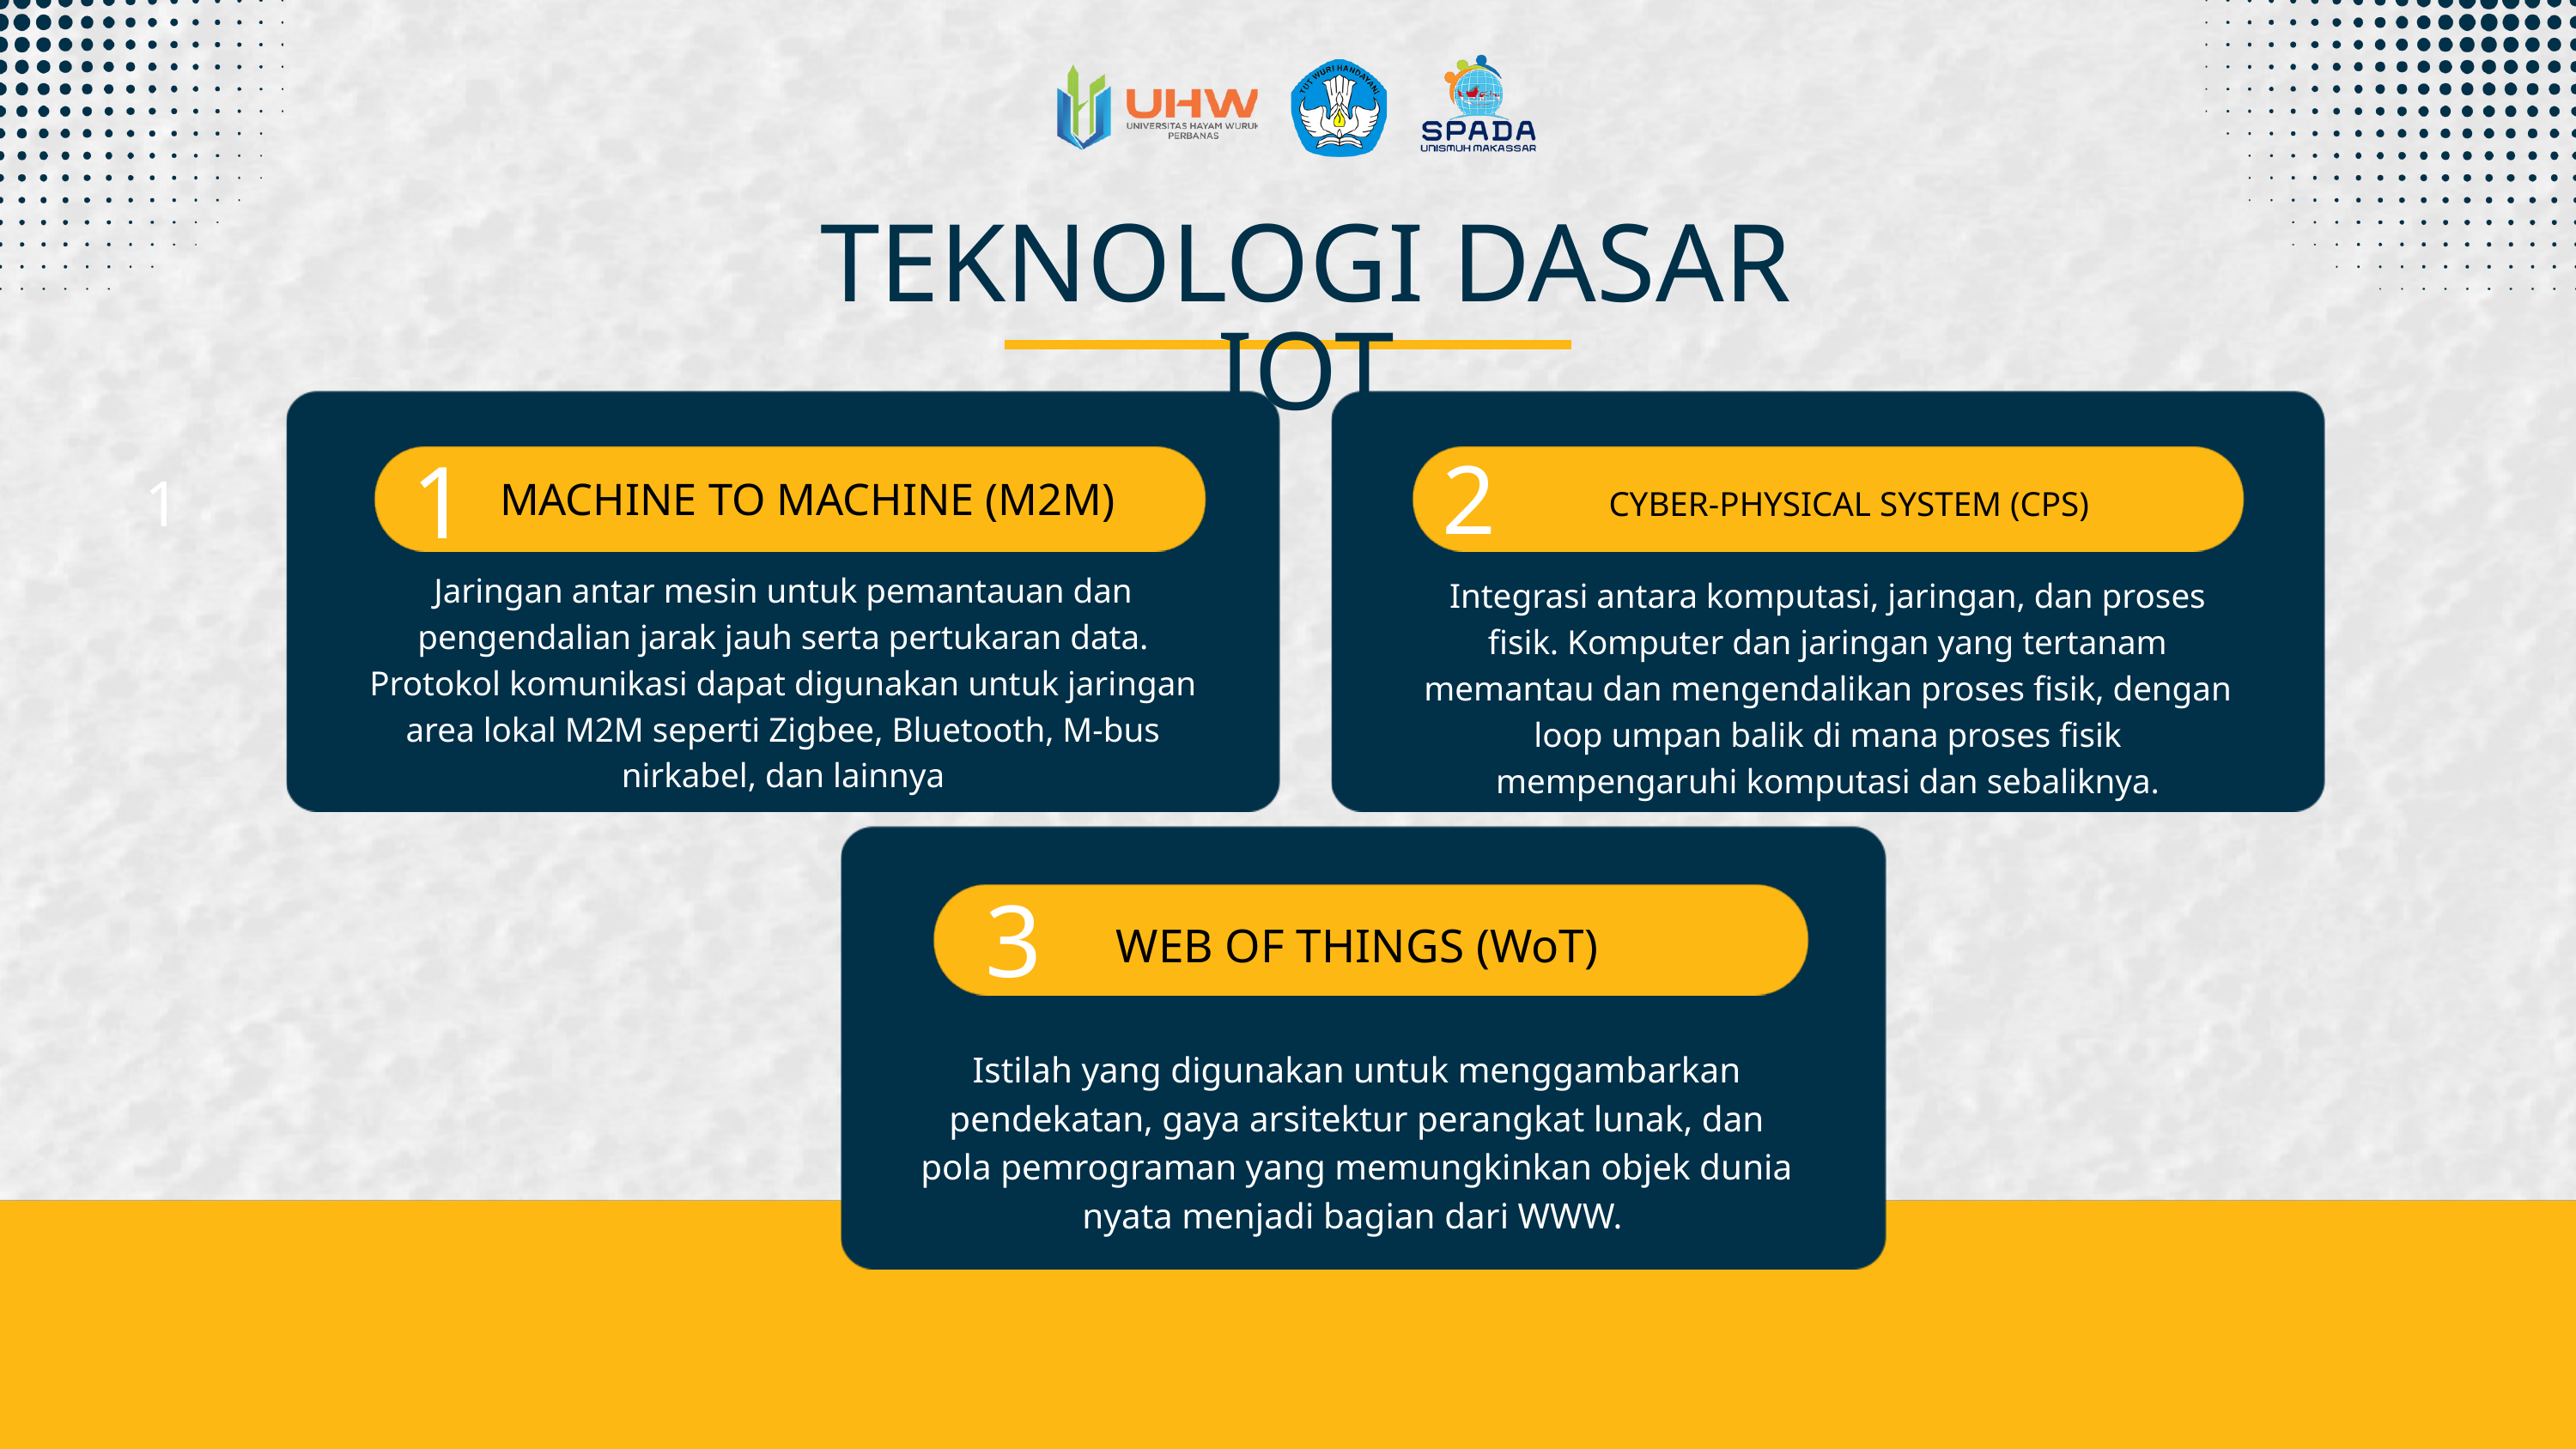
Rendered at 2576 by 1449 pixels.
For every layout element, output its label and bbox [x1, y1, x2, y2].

text_box [1291, 58, 1388, 158]
text_box [1419, 53, 1536, 162]
text_box [1057, 64, 1258, 151]
text_box [0, 0, 284, 290]
text_box [0, 0, 2576, 1449]
text_box [999, 339, 1577, 349]
text_box [2205, 0, 2576, 290]
